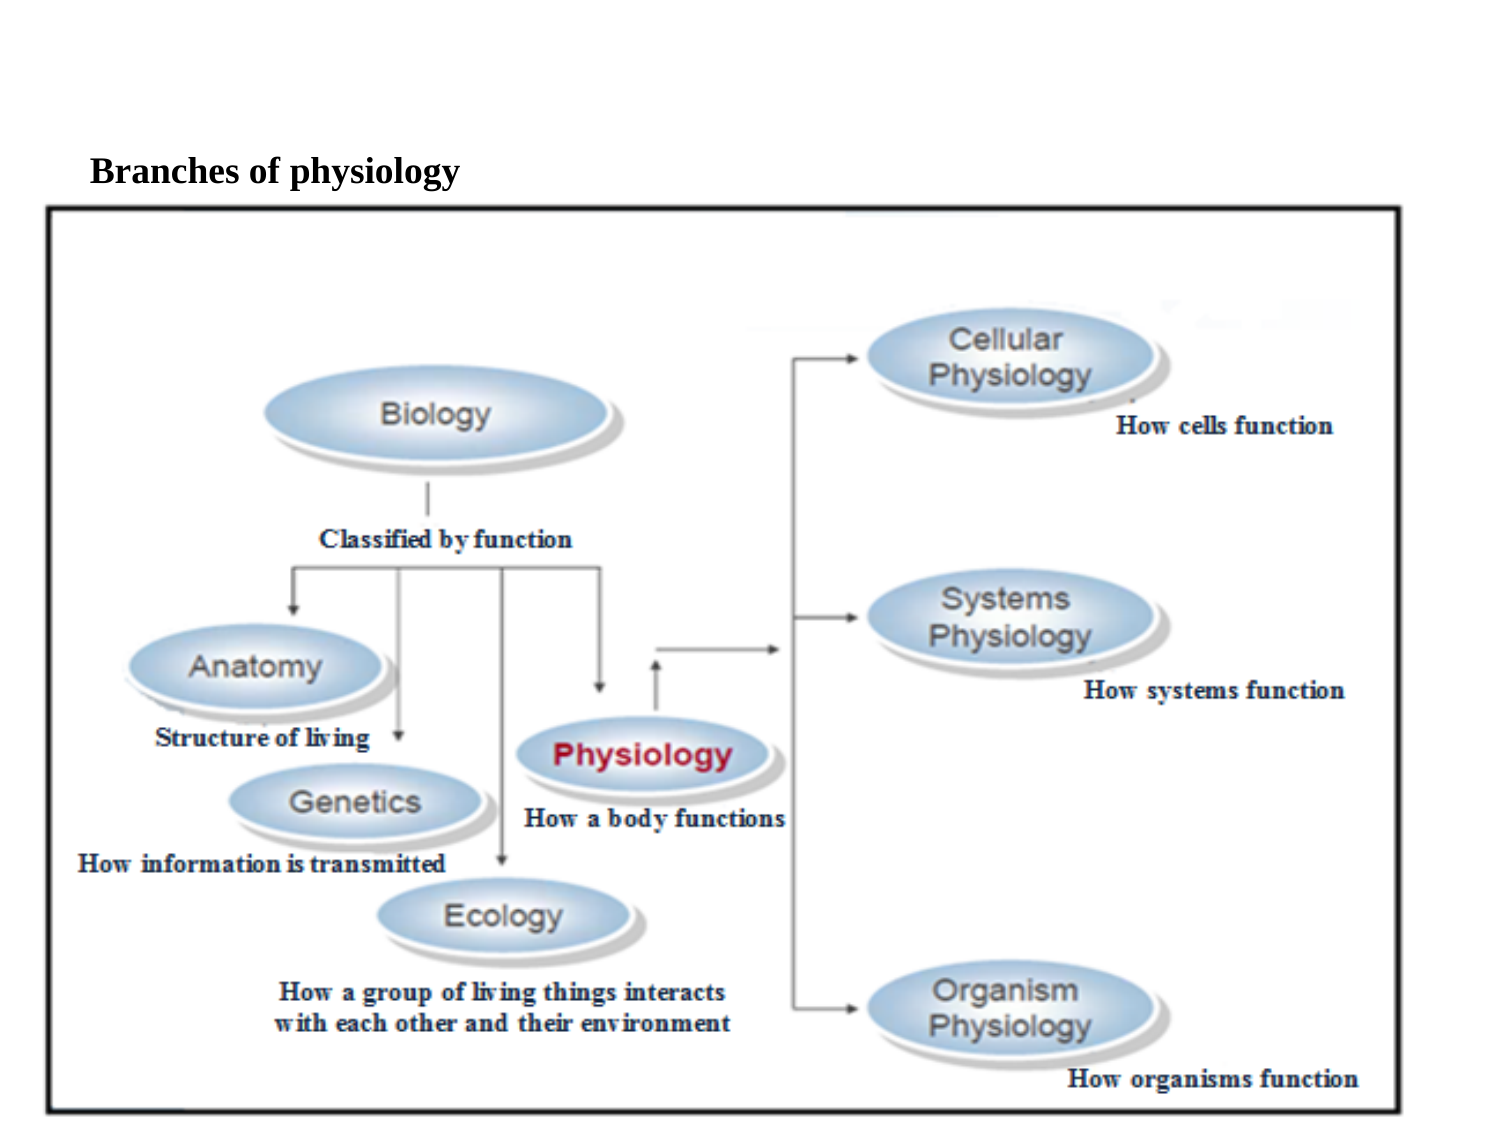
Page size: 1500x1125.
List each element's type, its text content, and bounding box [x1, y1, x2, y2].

text_box Branches of physiology [75, 116, 730, 198]
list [37, 199, 1413, 1125]
